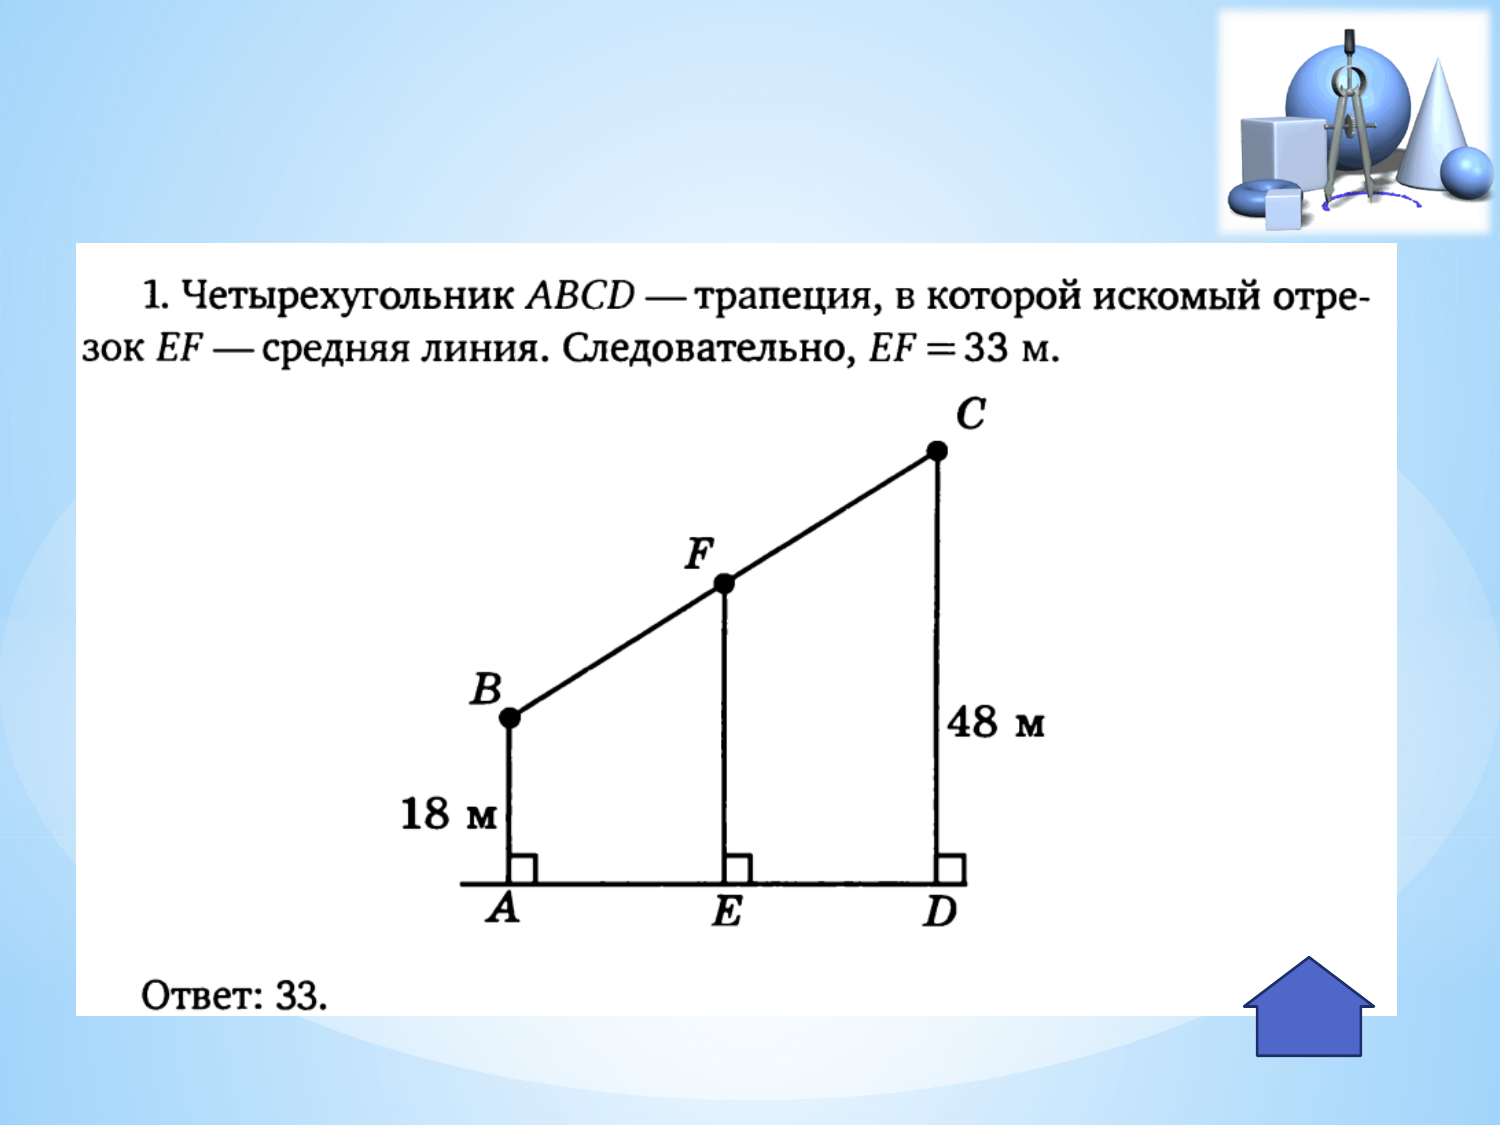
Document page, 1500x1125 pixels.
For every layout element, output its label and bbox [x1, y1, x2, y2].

picture [76, 0, 1500, 1016]
text_box [1255, 1025, 1363, 1058]
